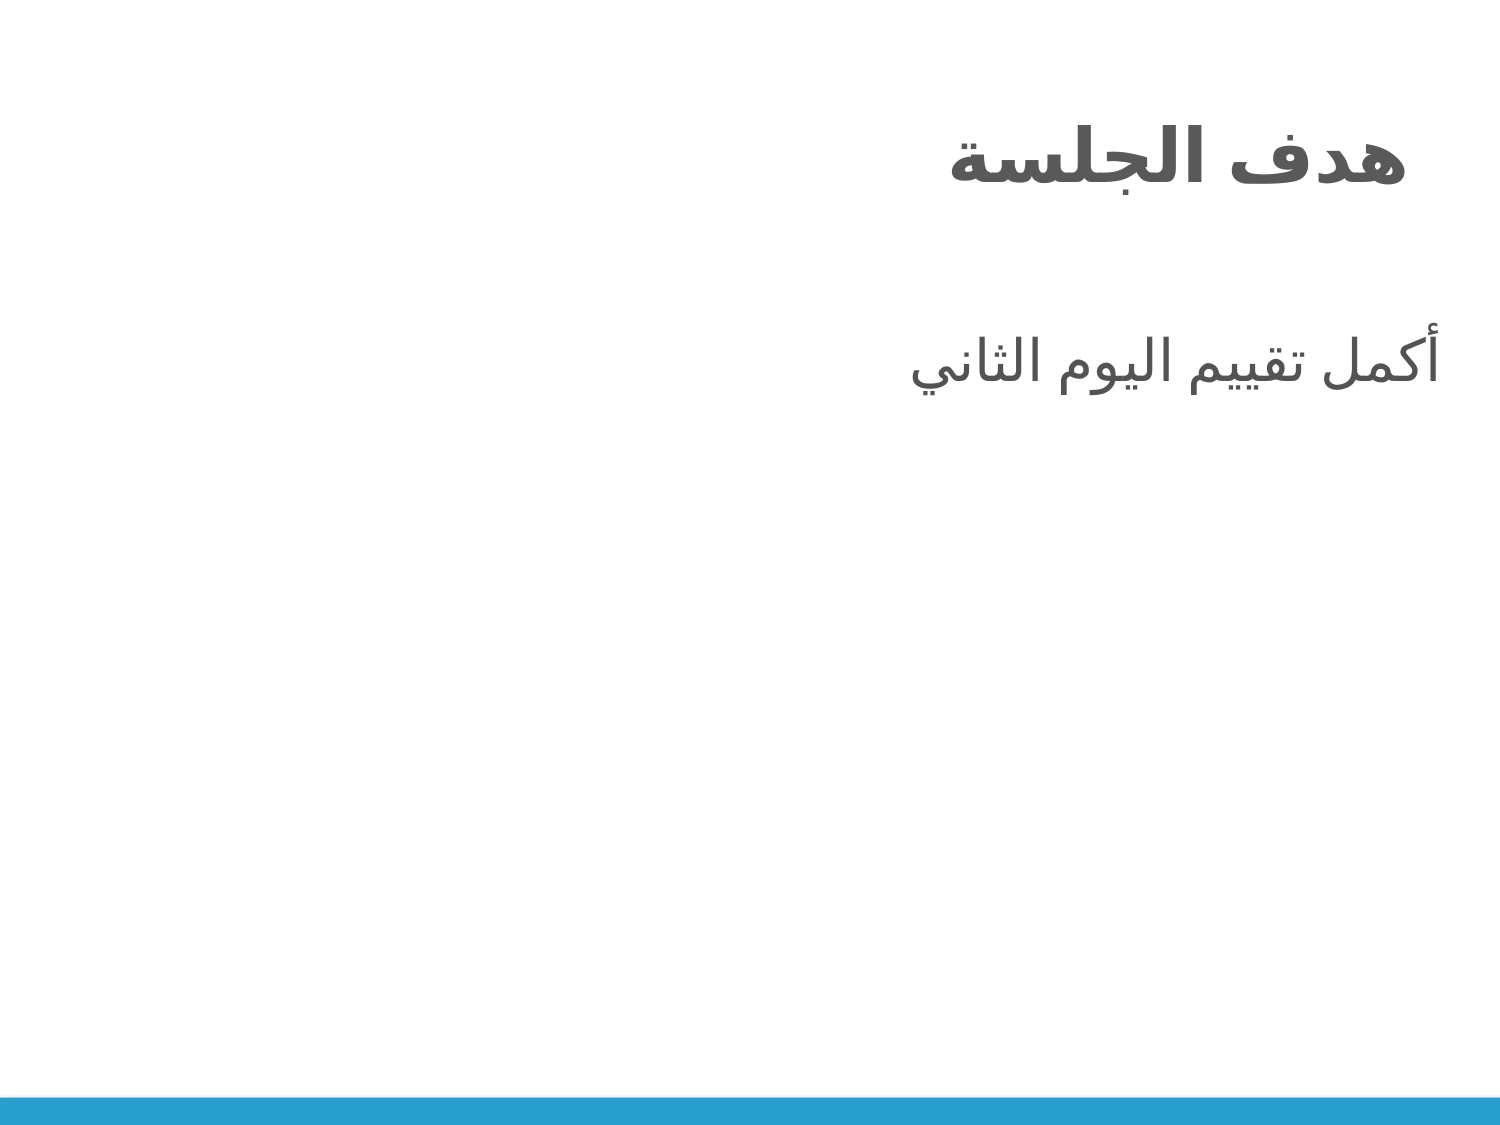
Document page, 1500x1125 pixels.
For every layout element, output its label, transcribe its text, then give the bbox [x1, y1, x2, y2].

title هدف الجلسة [76, 73, 1425, 233]
list أكمل تقييم اليوم الثاني [108, 316, 1457, 1002]
